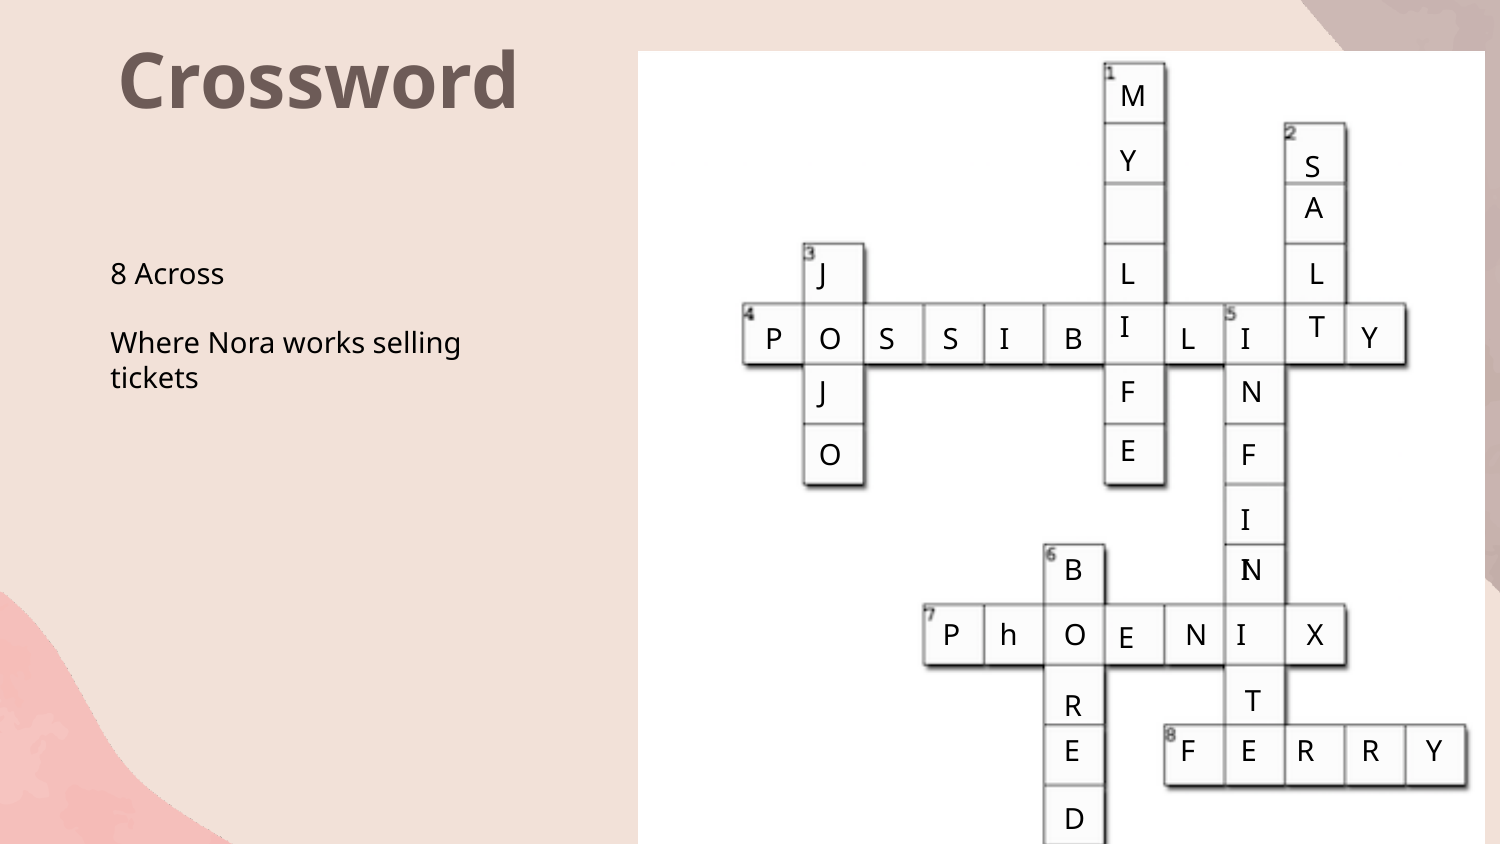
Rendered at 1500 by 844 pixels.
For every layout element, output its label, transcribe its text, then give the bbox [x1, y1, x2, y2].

text_box 8 Across Where Nora works selling tickets [95, 239, 531, 410]
picture [0, 0, 1500, 844]
title Crossword [102, 16, 1367, 111]
